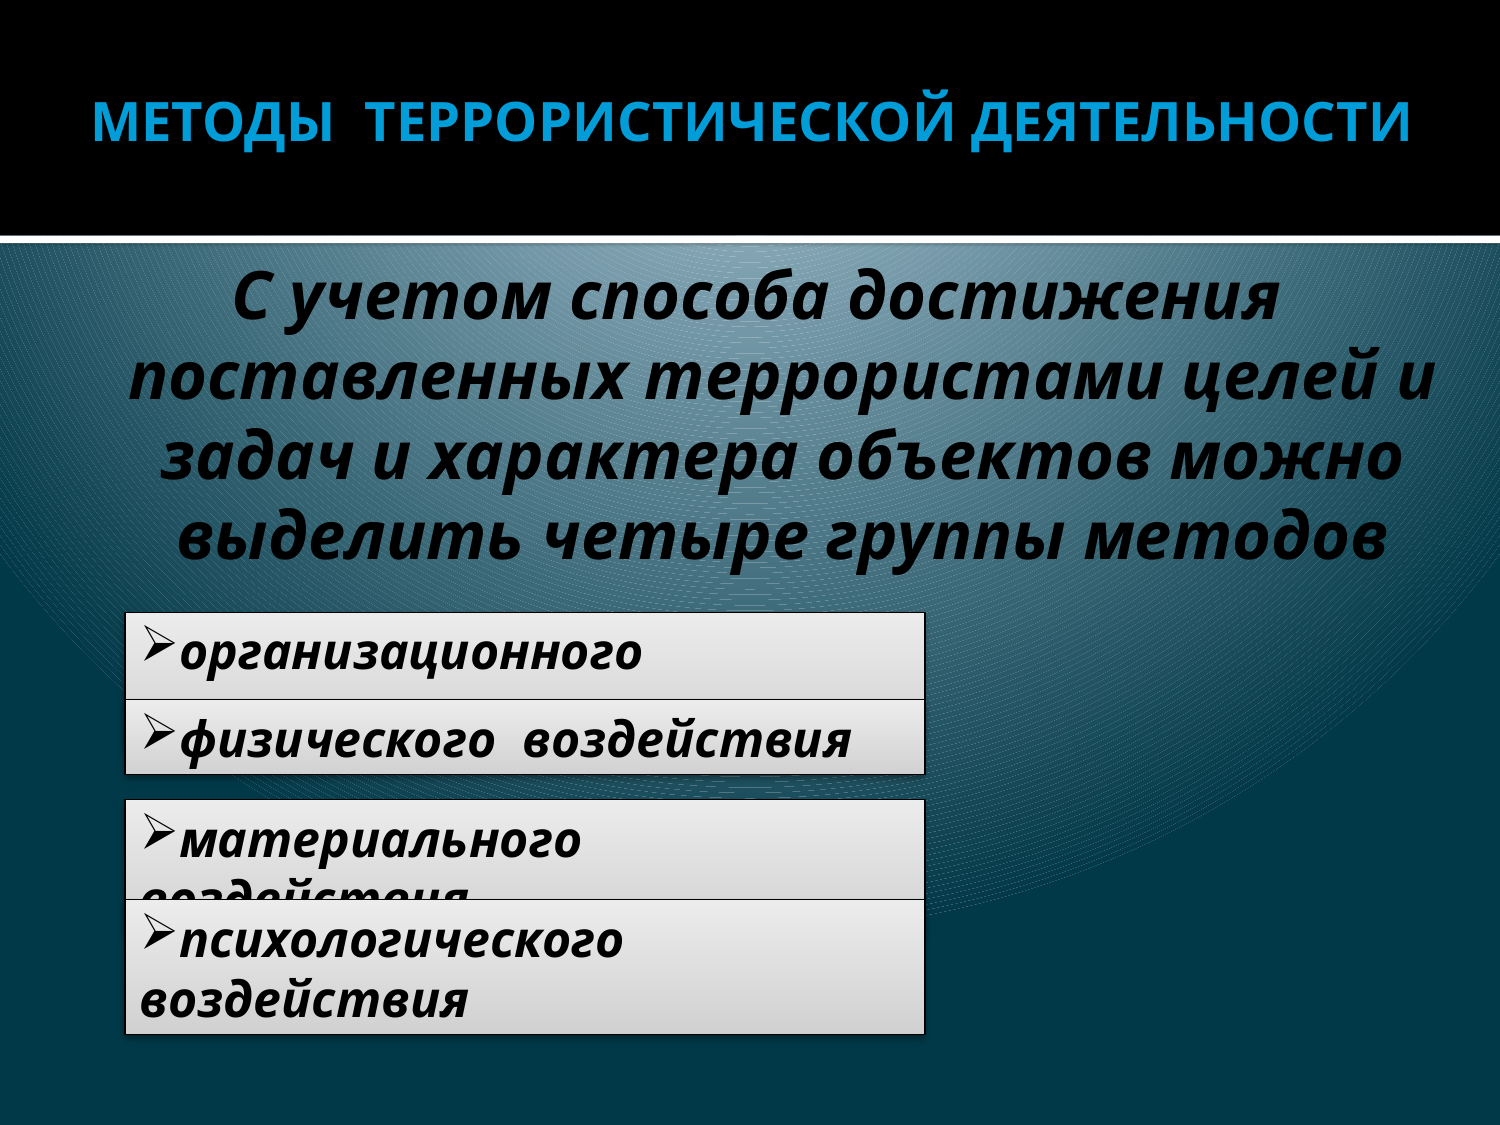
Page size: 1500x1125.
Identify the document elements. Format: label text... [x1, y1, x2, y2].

text_box материального воздействия [124, 799, 926, 899]
text_box психологического воздействия [124, 899, 926, 1035]
list С учетом способа достижения поставленных террористами целей и задач и характера объектов можно выделить четыре группы методов [0, 237, 1500, 600]
text_box физического воздействия [124, 699, 926, 775]
text_box организационного характера [124, 612, 926, 699]
title МЕТОДЫ ТЕРРОРИСТИЧЕСКОЙ ДЕЯТЕЛЬНОСТИ [75, 50, 1425, 237]
